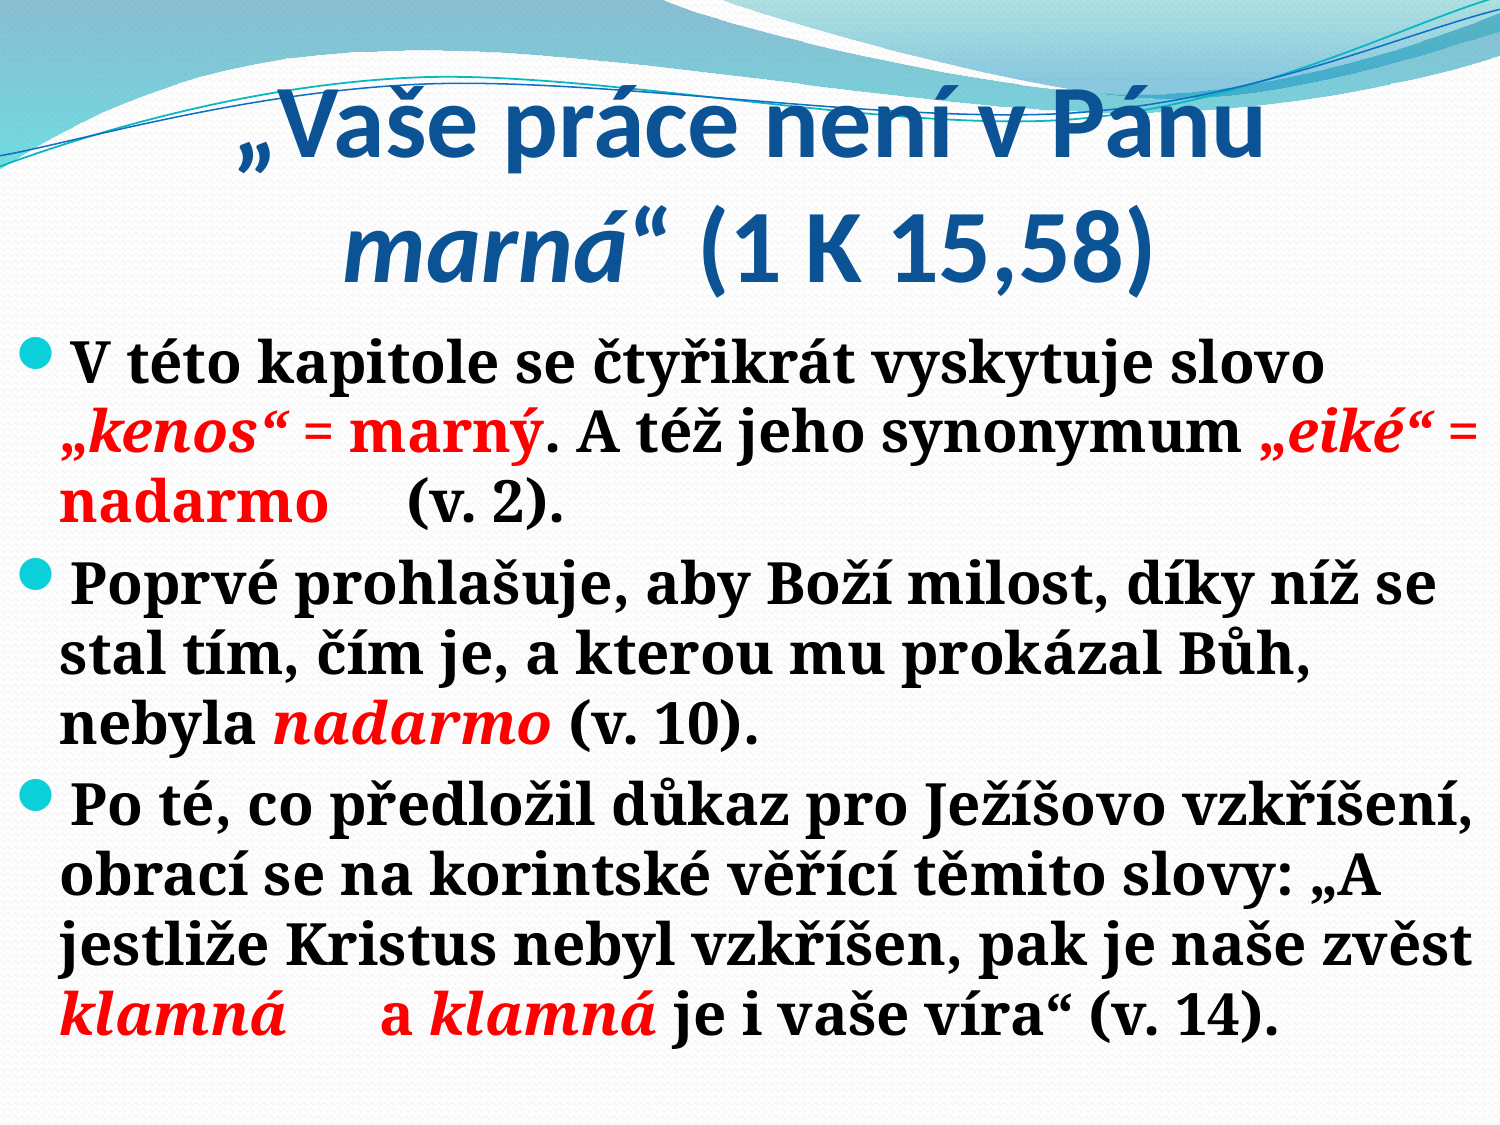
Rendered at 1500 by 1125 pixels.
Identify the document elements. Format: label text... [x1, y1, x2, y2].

list V této kapitole se čtyřikrát vyskytuje slovo „kenos“ = marný. A též jeho synonymum „eiké“ = nadarmo (v. 2). Poprvé prohlašuje, aby Boží milost, díky níž se stal tím, čím je, a kterou mu prokázal Bůh, nebyla nadarmo (v. 10). Po té, co předložil důkaz pro Ježíšovo vzkříšení, obrací se na korintské věřící těmito slovy: „A jestliže Kristus nebyl vzkříšen, pak je naše zvěst klamná a klamná je i vaše víra“ (v. 14). [0, 317, 1500, 1125]
title „Vaše práce není v Pánu marná“ (1 K 15,58) [75, 0, 1425, 303]
